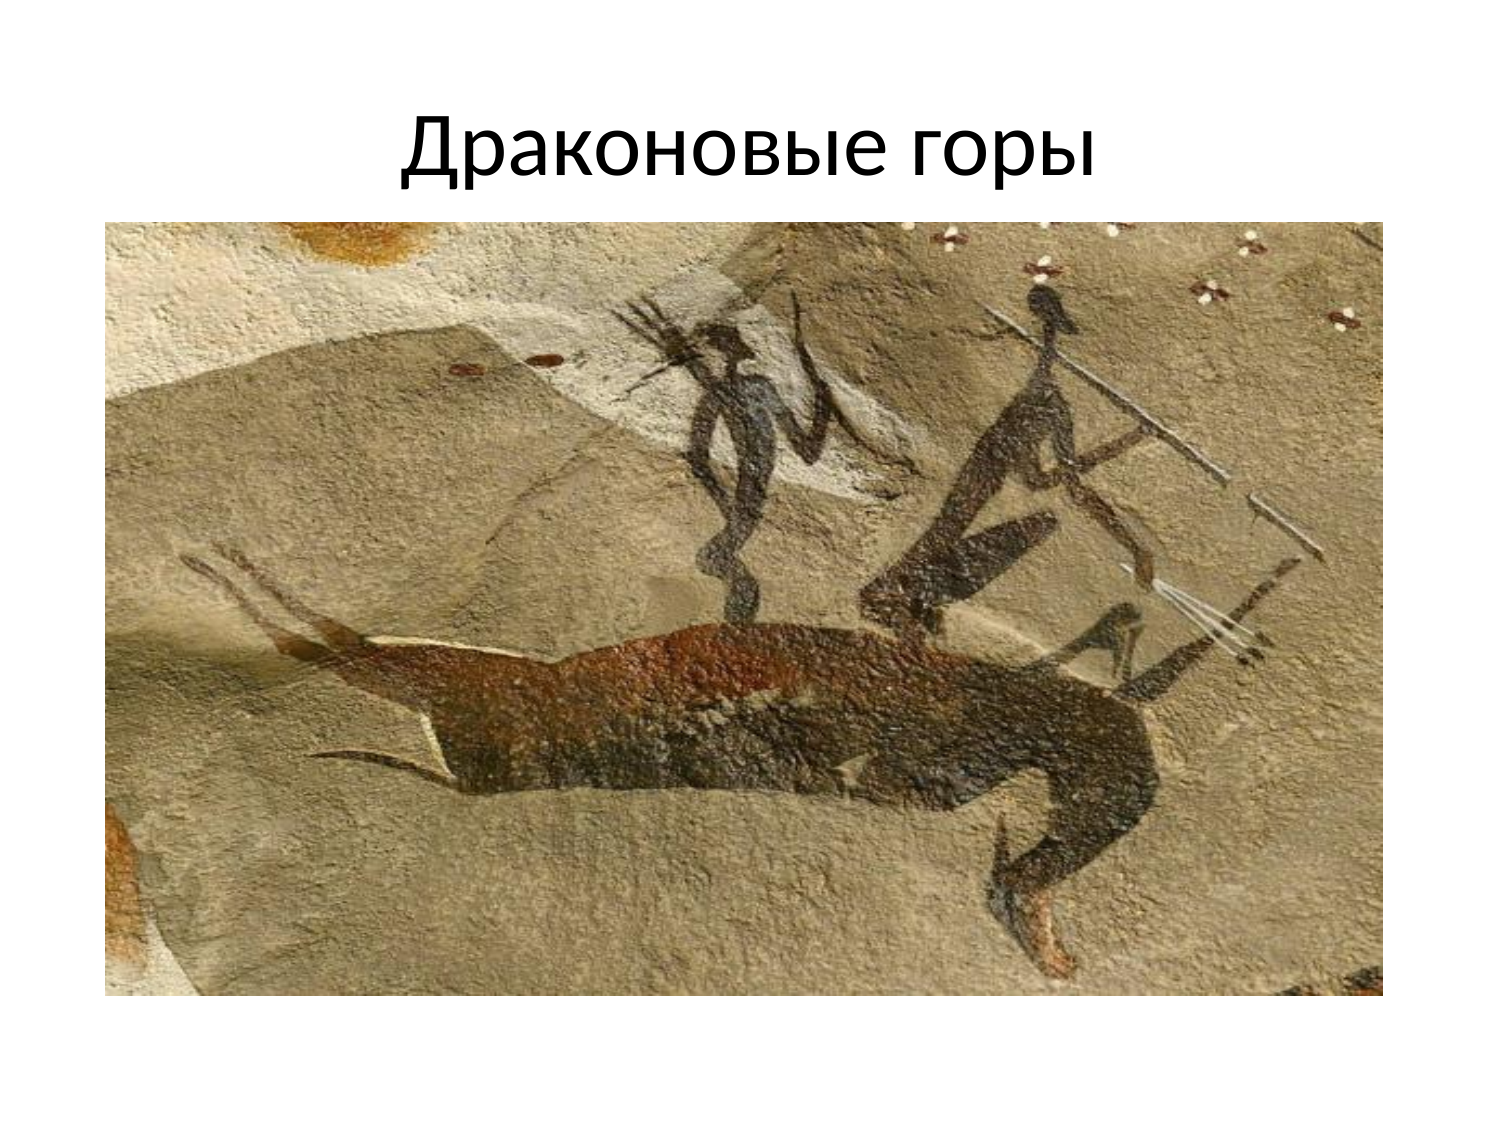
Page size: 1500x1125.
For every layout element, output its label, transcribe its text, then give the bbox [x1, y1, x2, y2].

picture [105, 222, 1383, 997]
title Драконовые горы [75, 45, 1425, 233]
